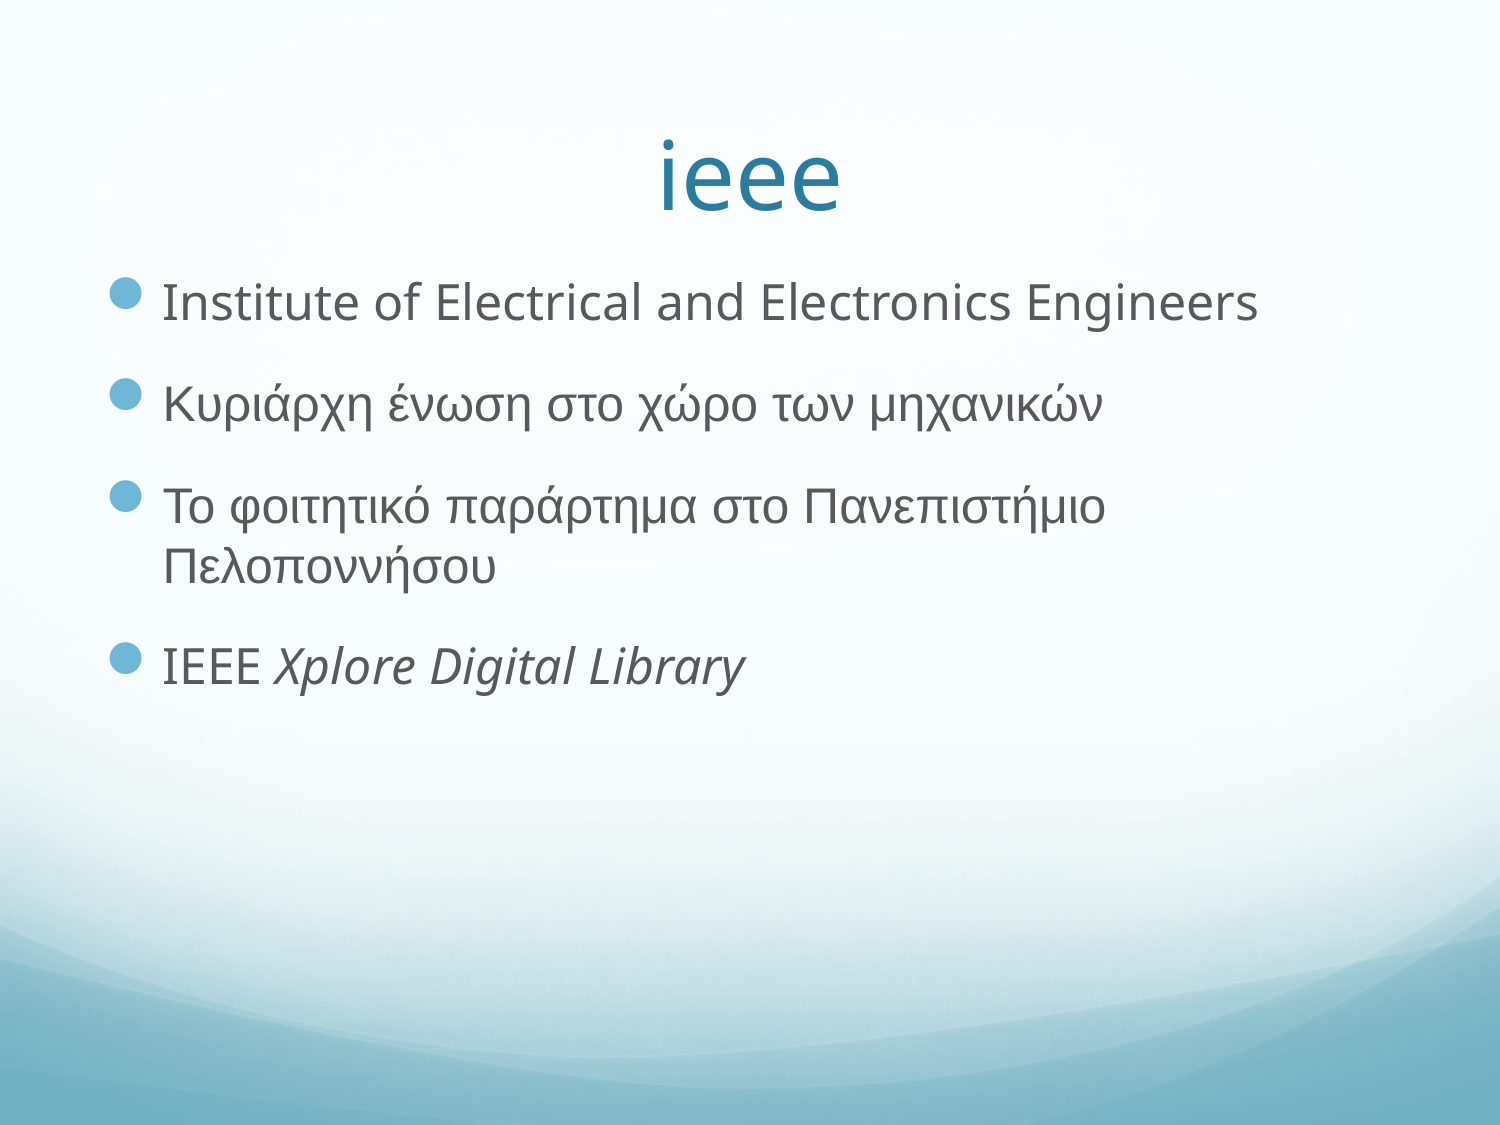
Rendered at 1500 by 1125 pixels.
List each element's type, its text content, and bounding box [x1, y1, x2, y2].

list Institute of Electrical and Electronics Engineers Κυριάρχη ένωση στο χώρο των μηχανικών Το φοιτητικό παράρτημα στο Πανεπιστήμιο Πελοποννήσου IEEE Xplore Digital Library [90, 262, 1410, 975]
title ieee [90, 17, 1410, 237]
